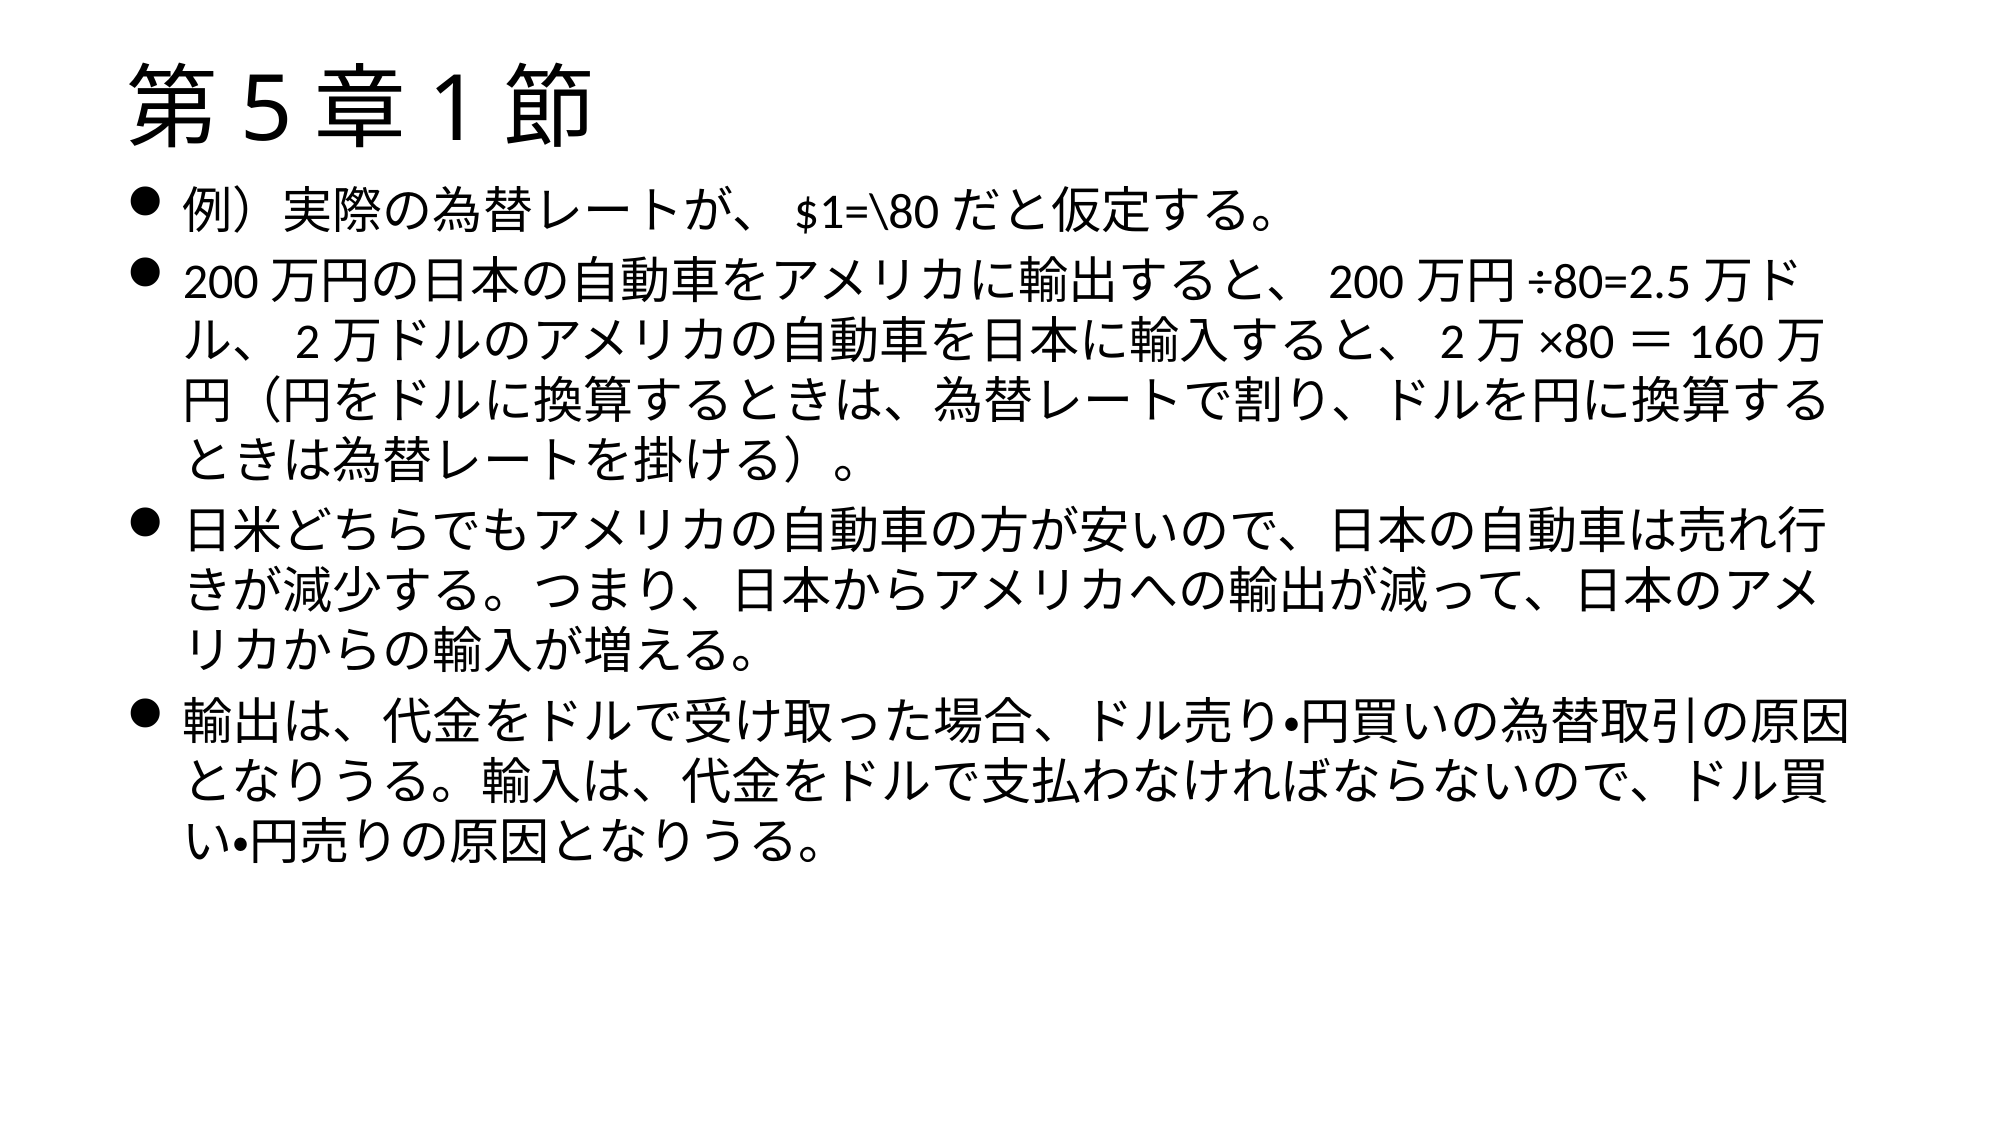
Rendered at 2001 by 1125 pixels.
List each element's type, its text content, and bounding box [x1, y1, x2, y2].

subtitle 例）実際の為替レートが、$1=\80だと仮定する。 200万円の日本の自動車をアメリカに輸出すると、200万円÷80=2.5万ドル、2万ドルのアメリカの自動車を日本に輸入すると、2万×80＝160万円（円をドルに換算するときは、為替レートで割り、ドルを円に換算するときは為替レートを掛ける）。 日米どちらでもアメリカの自動車の方が安いので、日本の自動車は売れ行きが減少する。つまり、日本からアメリカへの輸出が減って、日本のアメリカからの輸入が増える。 輸出は、代金をドルで受け取った場合、ドル売り・円買いの為替取引の原因となりうる。輸入は、代金をドルで支払わなければならないので、ドル買い・円売りの原因となりうる。 [111, 170, 1867, 1062]
title 第5章1節 [111, 51, 1855, 171]
text_box [695, 660, 726, 722]
